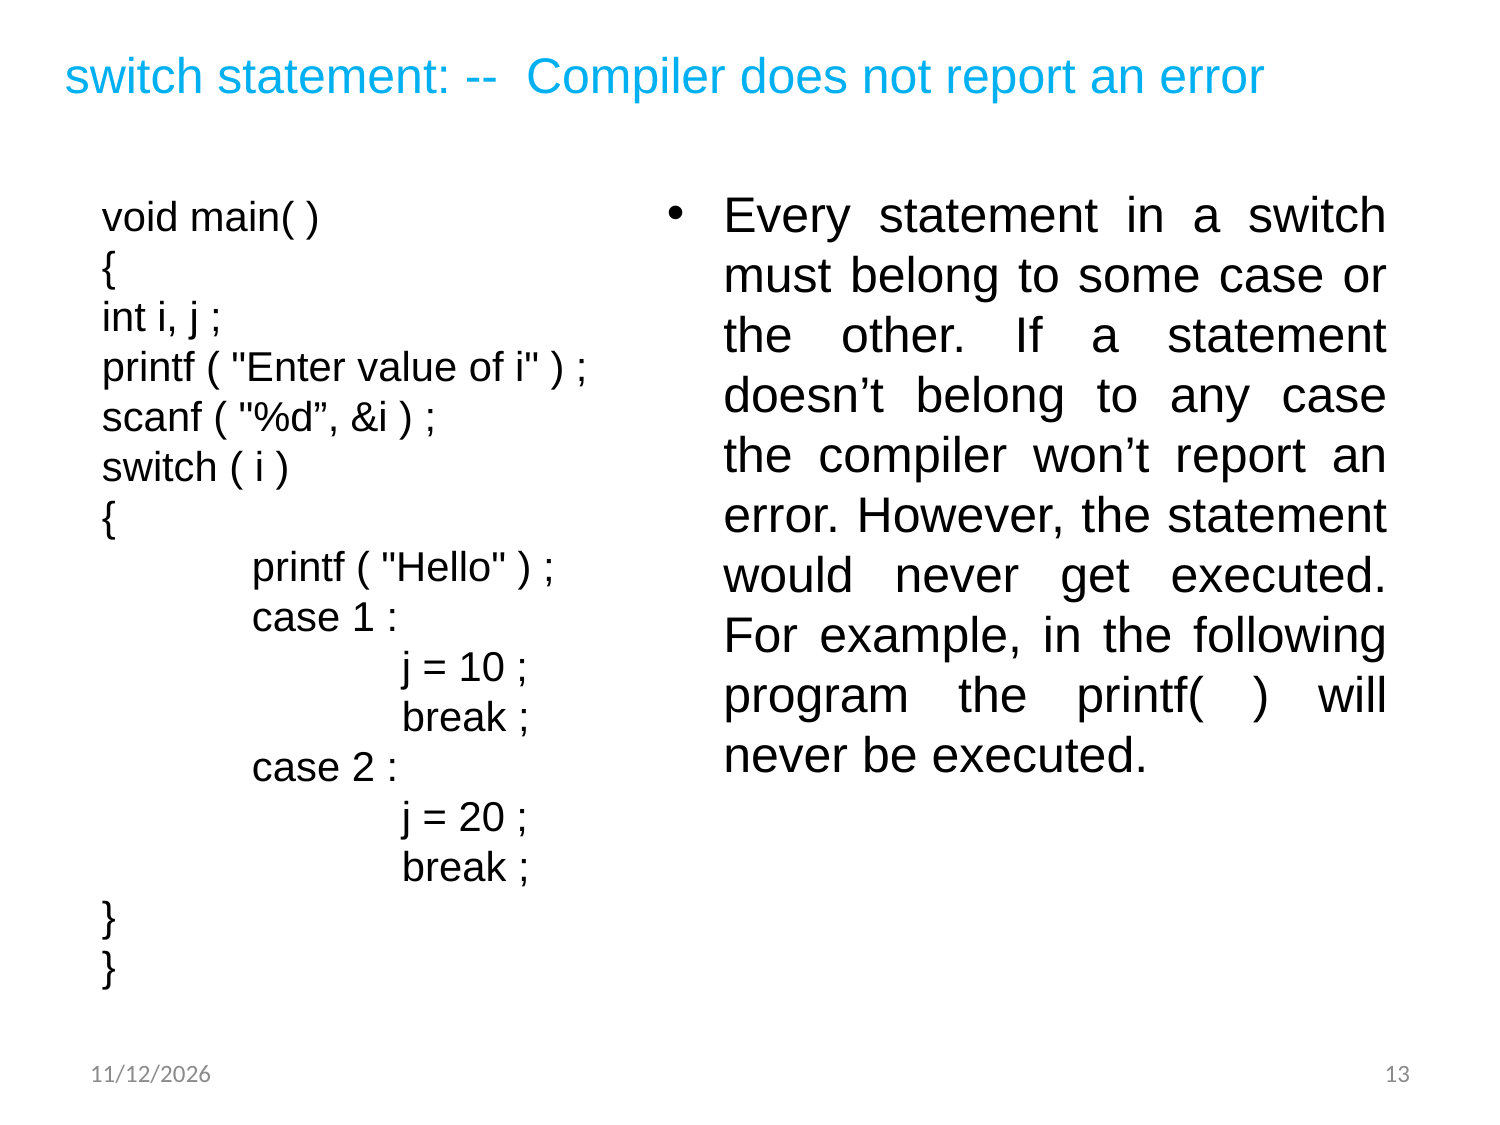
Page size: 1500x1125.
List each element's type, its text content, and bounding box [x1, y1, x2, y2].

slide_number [75, 1042, 425, 1103]
text_box Every statement in a switch must belong to some case or the other. If a statement doesn’t belong to any case the compiler won’t report an error. However, the statement would never get executed. For example, in the following program the printf( ) will never be executed. [652, 174, 1403, 790]
text_box void main( ) { int i, j ; printf ( "Enter value of i" ) ; scanf ( "%d”, &i ) ; switch ( i ) { printf ( "Hello" ) ; case 1 : j = 10 ; break ; case 2 : j = 20 ; break ; } } [87, 137, 1388, 998]
text_box switch statement: -- Compiler does not report an error [50, 36, 1425, 112]
slide_number 13 [1074, 1042, 1425, 1103]
